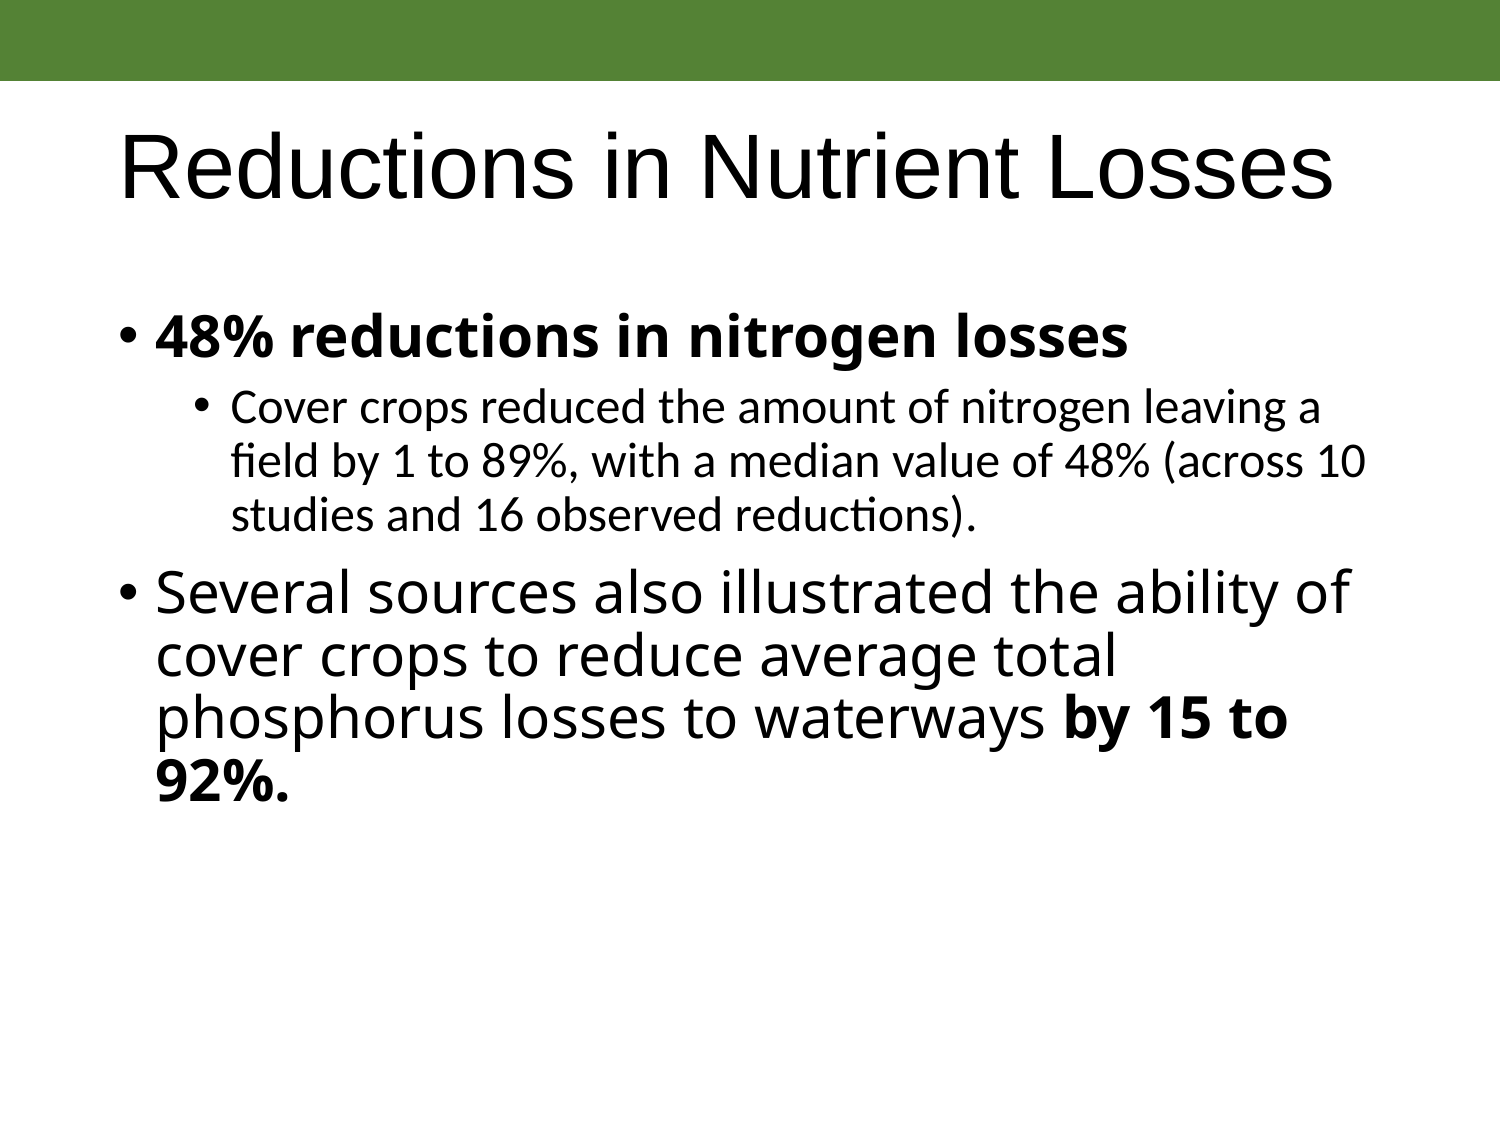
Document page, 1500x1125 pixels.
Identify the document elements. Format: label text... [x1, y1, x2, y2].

title Reductions in Nutrient Losses [103, 82, 1397, 278]
text_box [0, 0, 1500, 82]
list 48% reductions in nitrogen losses Cover crops reduced the amount of nitrogen leaving a field by 1 to 89%, with a median value of 48% (across 10 studies and 16 observed reductions). Several sources also illustrated the ability of cover crops to reduce average total phosphorus losses to waterways by 15 to 92%. [103, 299, 1397, 1014]
